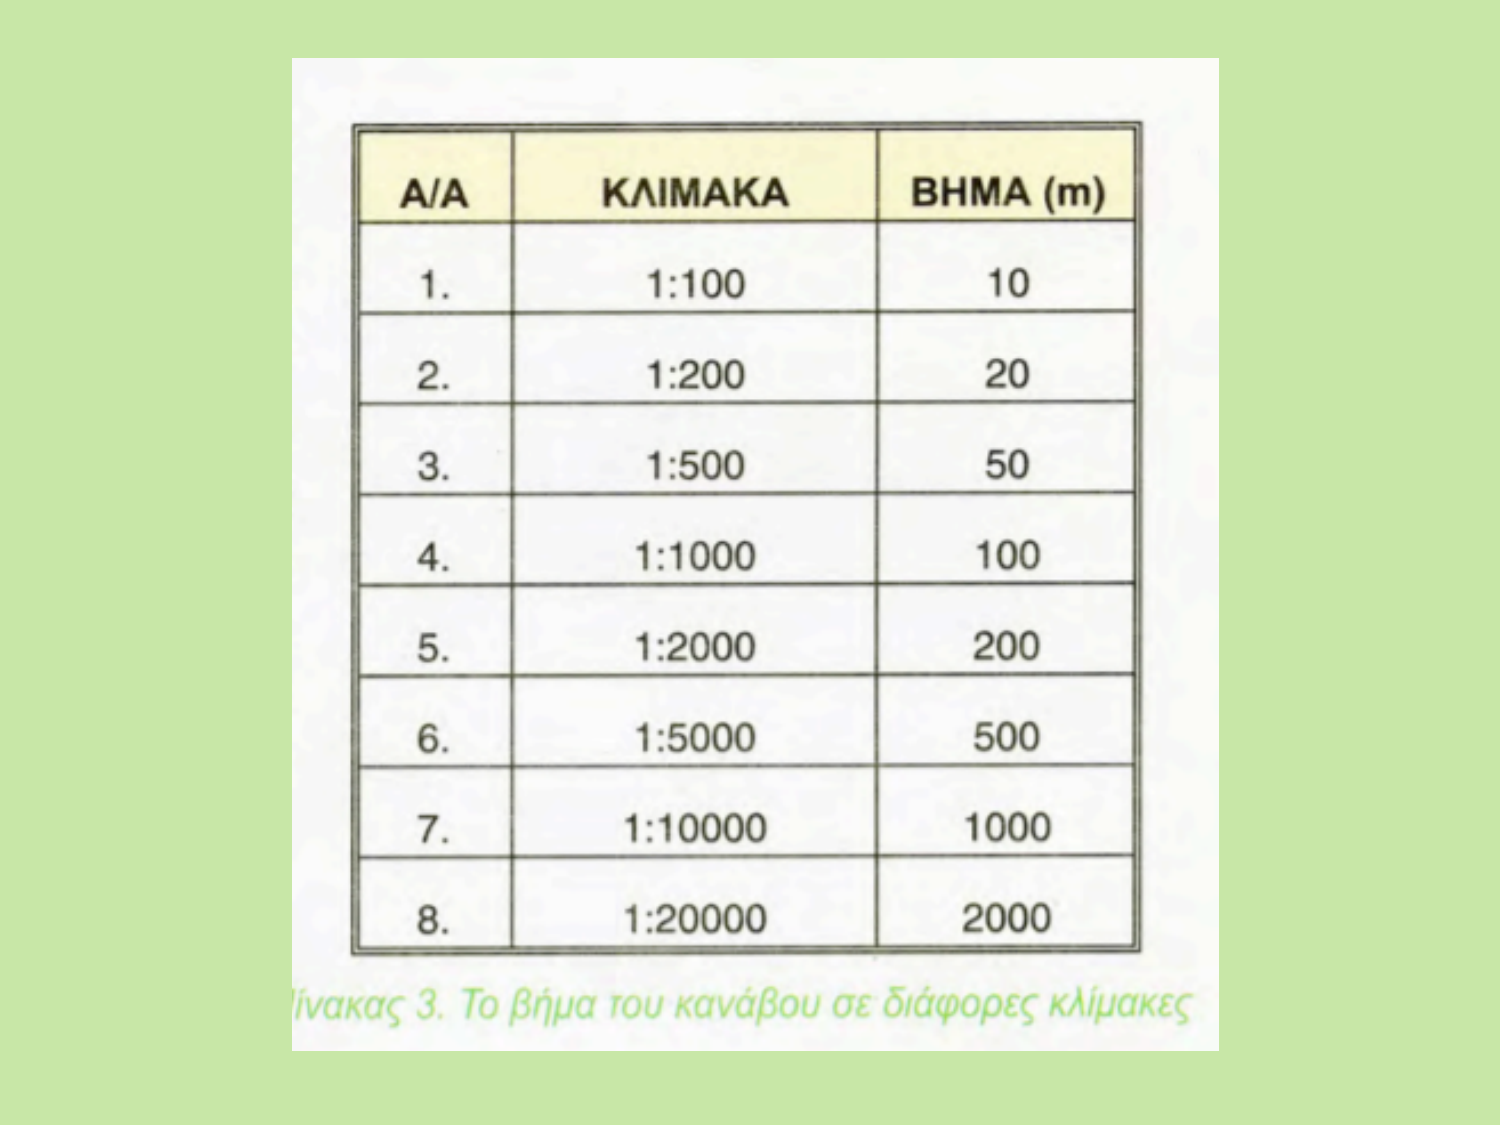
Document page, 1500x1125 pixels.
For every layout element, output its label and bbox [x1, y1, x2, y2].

list [292, 58, 1219, 1051]
